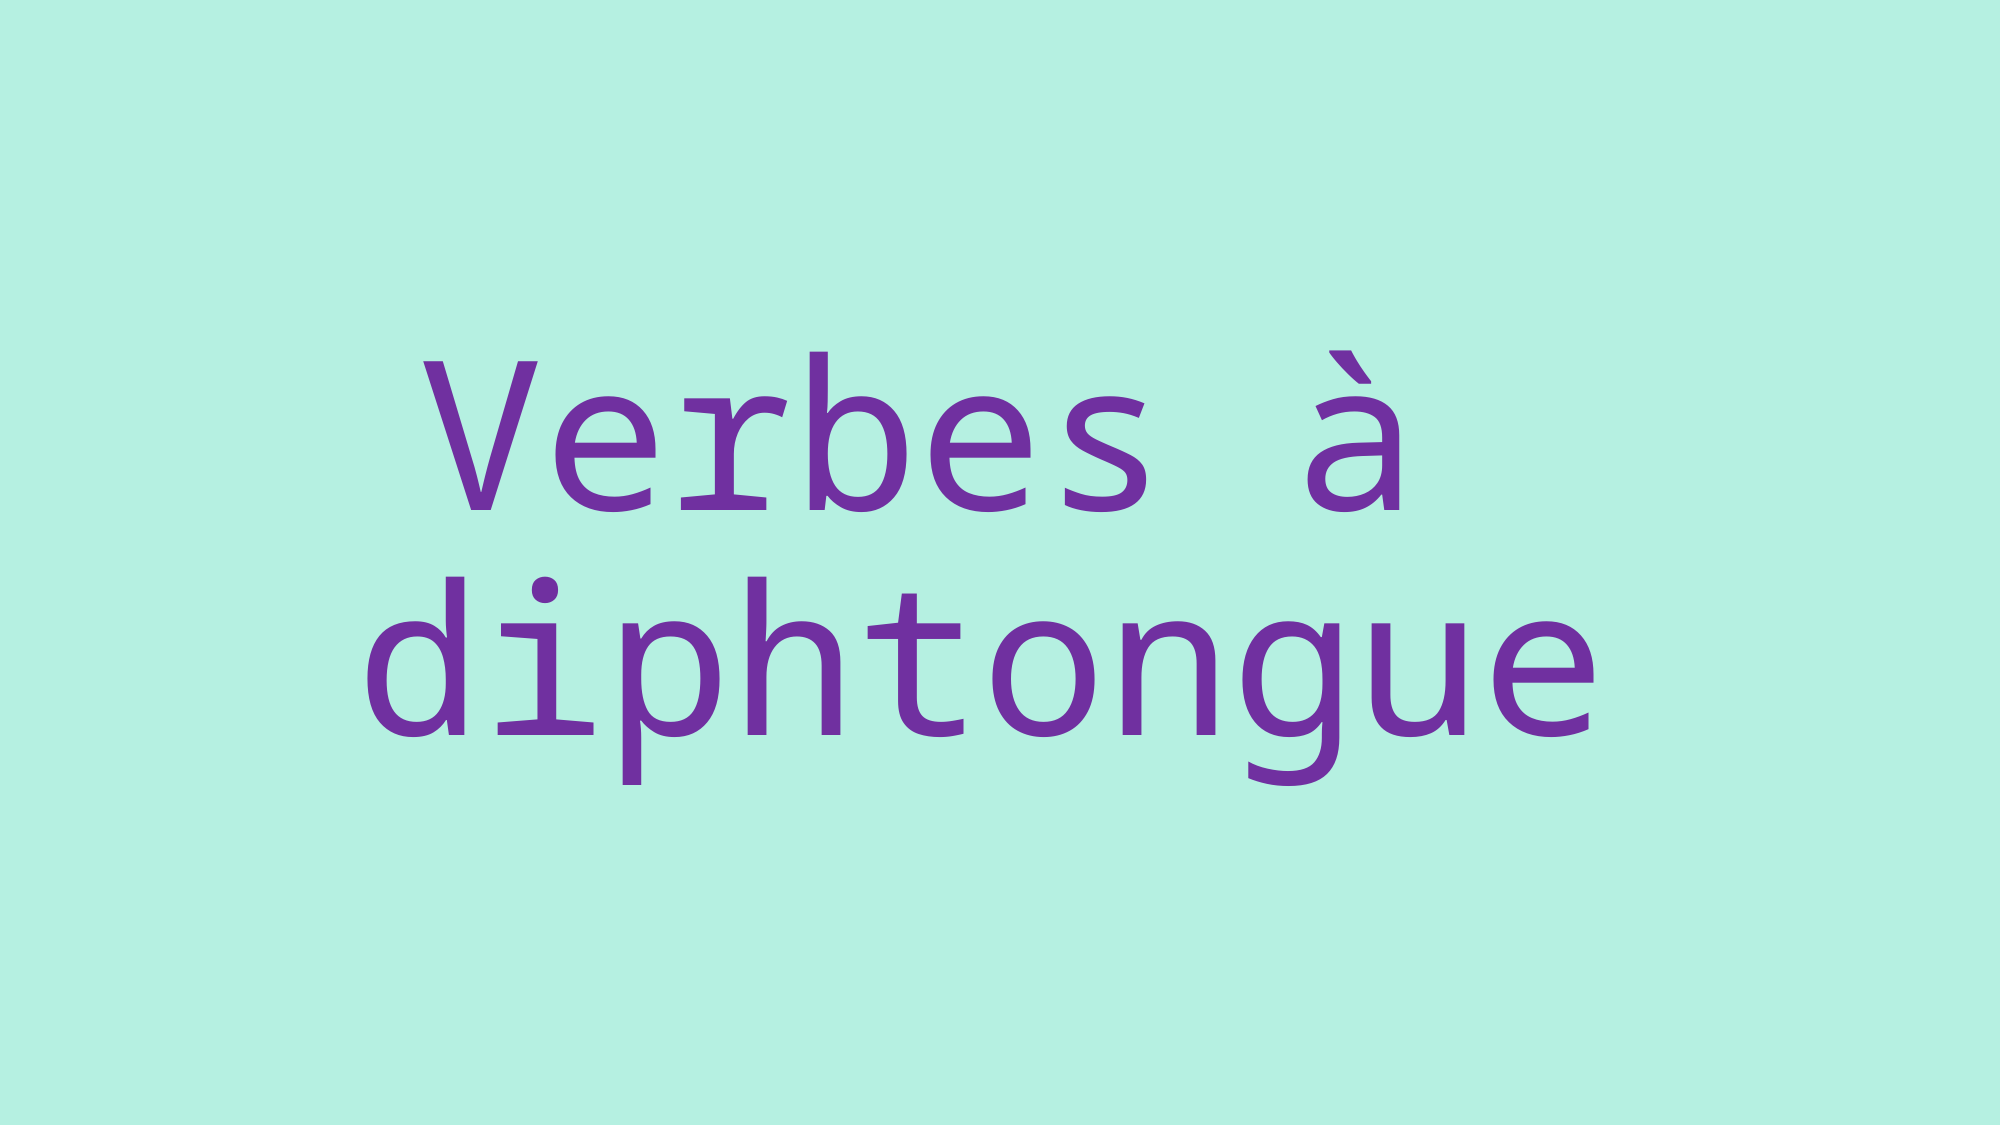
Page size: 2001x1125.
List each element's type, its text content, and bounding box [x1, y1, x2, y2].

title Verbes à diphtongue [158, 286, 1805, 788]
